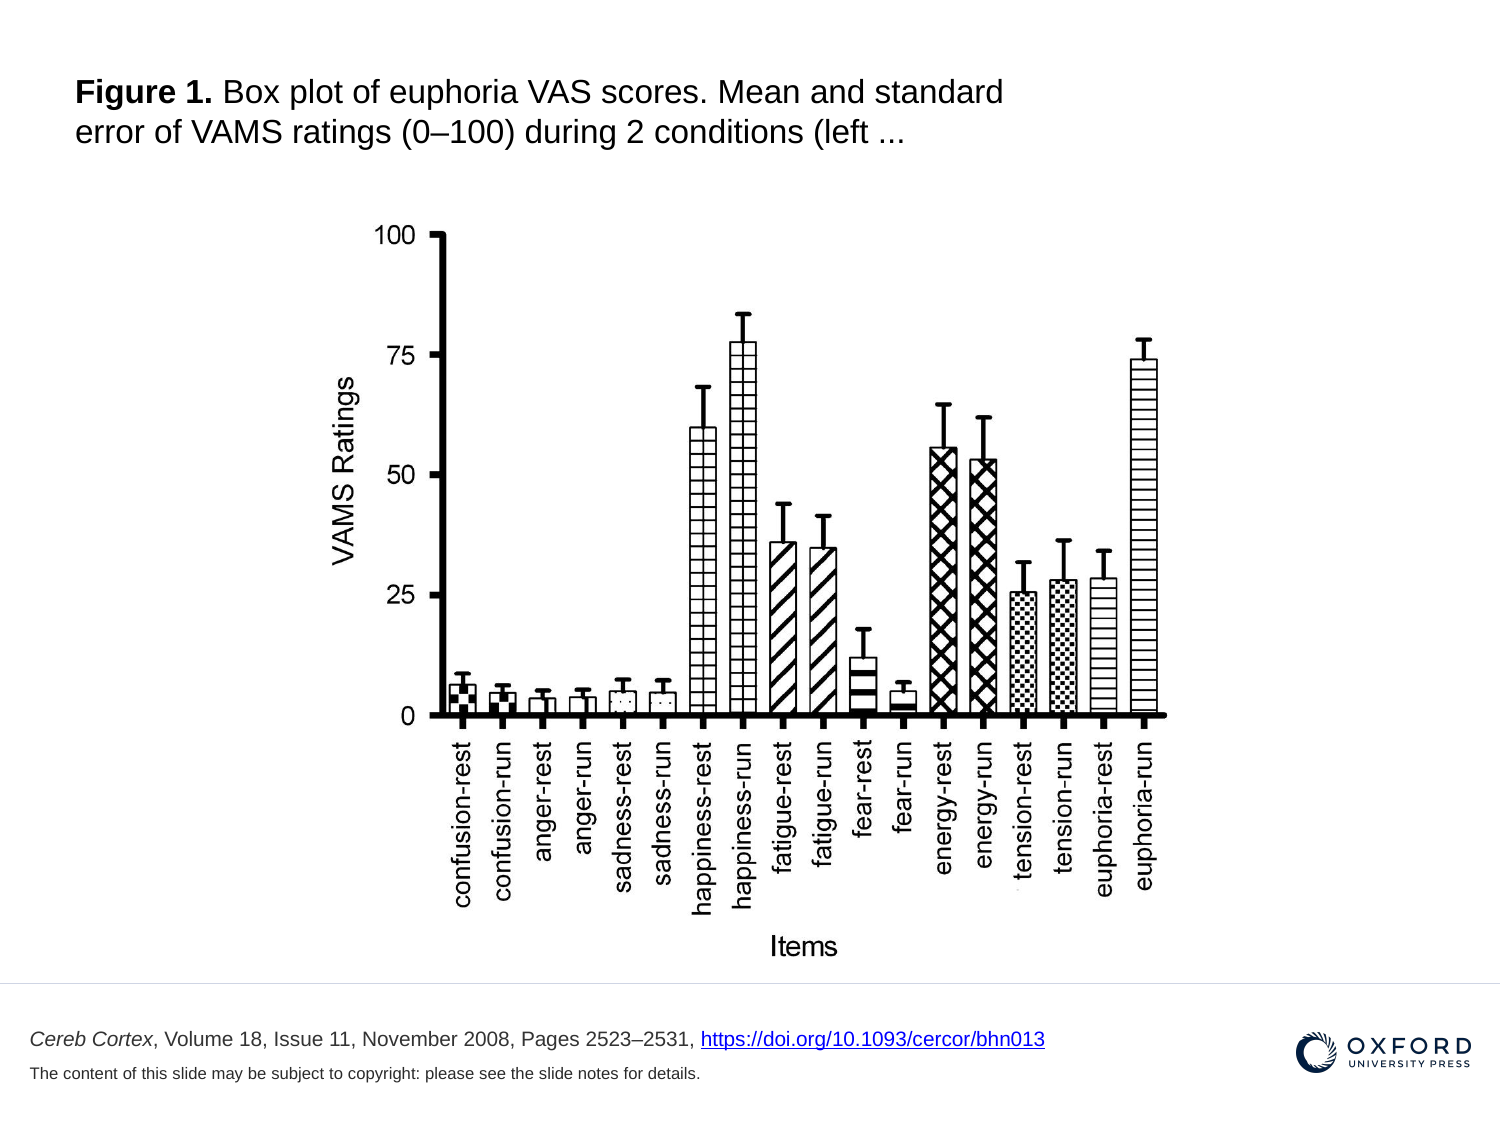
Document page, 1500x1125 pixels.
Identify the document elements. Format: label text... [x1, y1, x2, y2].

picture [331, 224, 1168, 957]
picture [1296, 1032, 1471, 1073]
title Figure 1. Box plot of euphoria VAS scores. Mean and standard error of VAMS ratings (0–100) during 2 conditions (left ... [75, 69, 1078, 171]
footer Cereb Cortex, Volume 18, Issue 11, November 2008, Pages 2523–2531, https://doi.org/10.1093/cercor/bhn013 The content of this slide may be subject to copyright: please see the slide notes for details. [0, 983, 1260, 1125]
